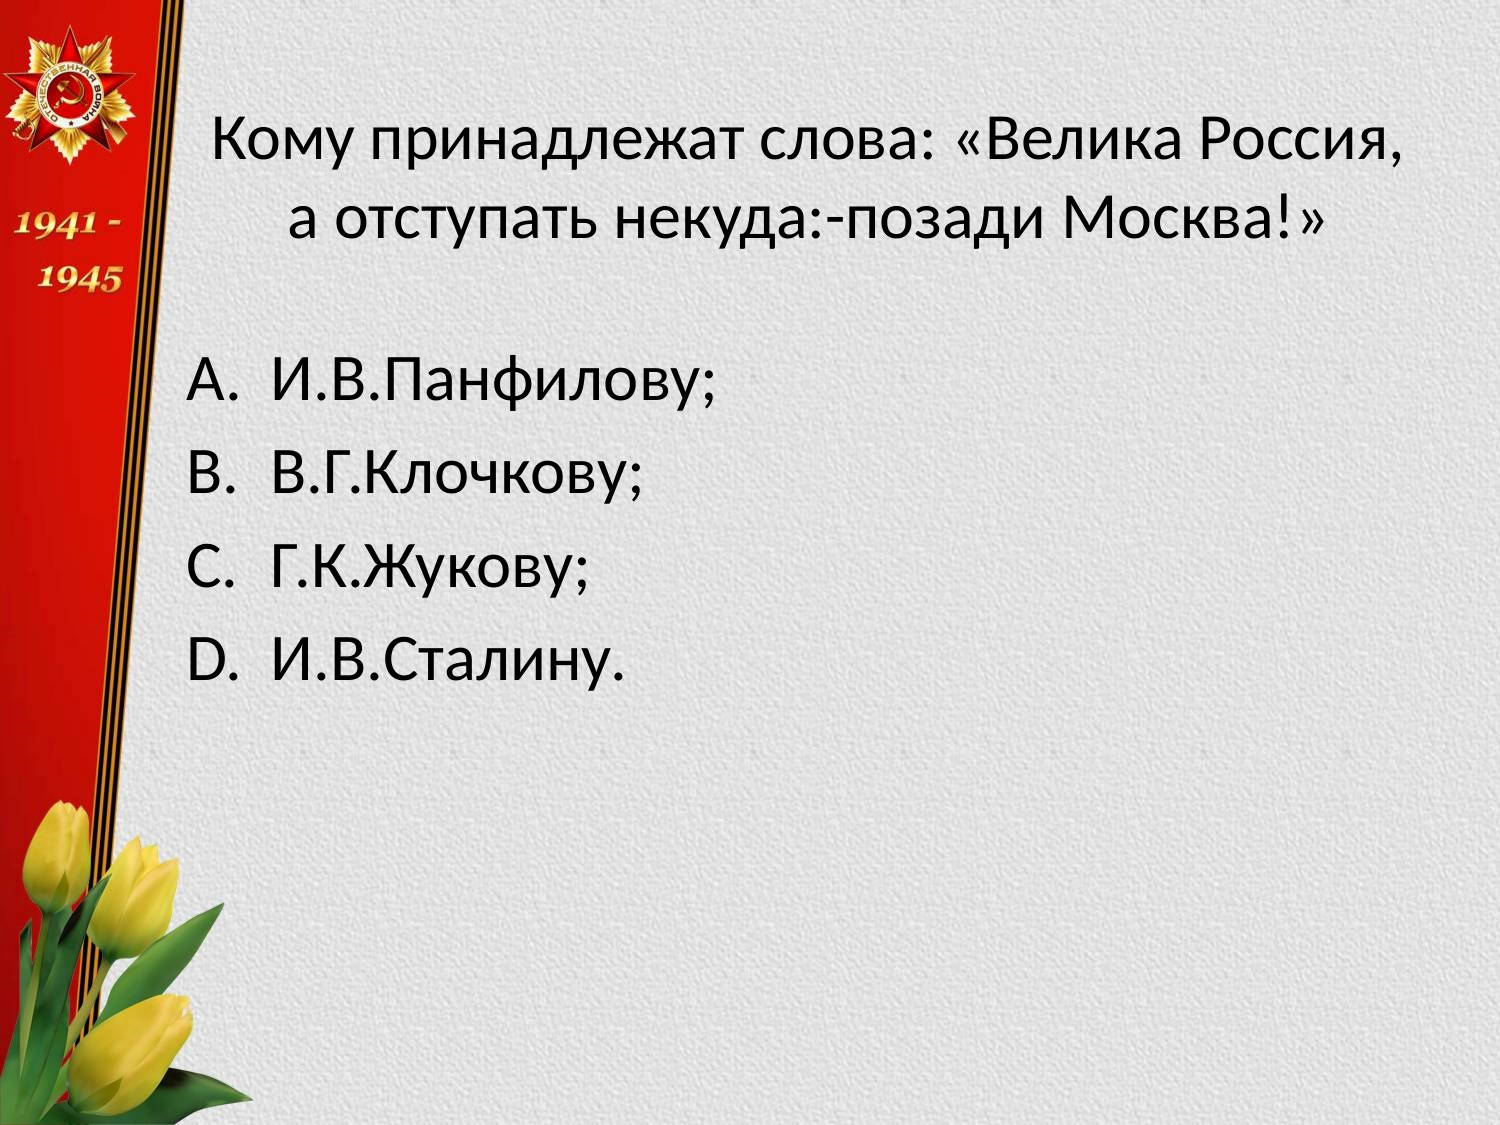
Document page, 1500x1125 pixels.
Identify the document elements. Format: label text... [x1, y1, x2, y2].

picture [0, 0, 1500, 1125]
title Кому принадлежат слова: «Велика Россия, а отступать некуда:-позади Москва!» [194, 78, 1424, 268]
list И.В.Панфилову; В.Г.Клочкову; Г.К.Жукову; И.В.Сталину. [171, 326, 1425, 1005]
